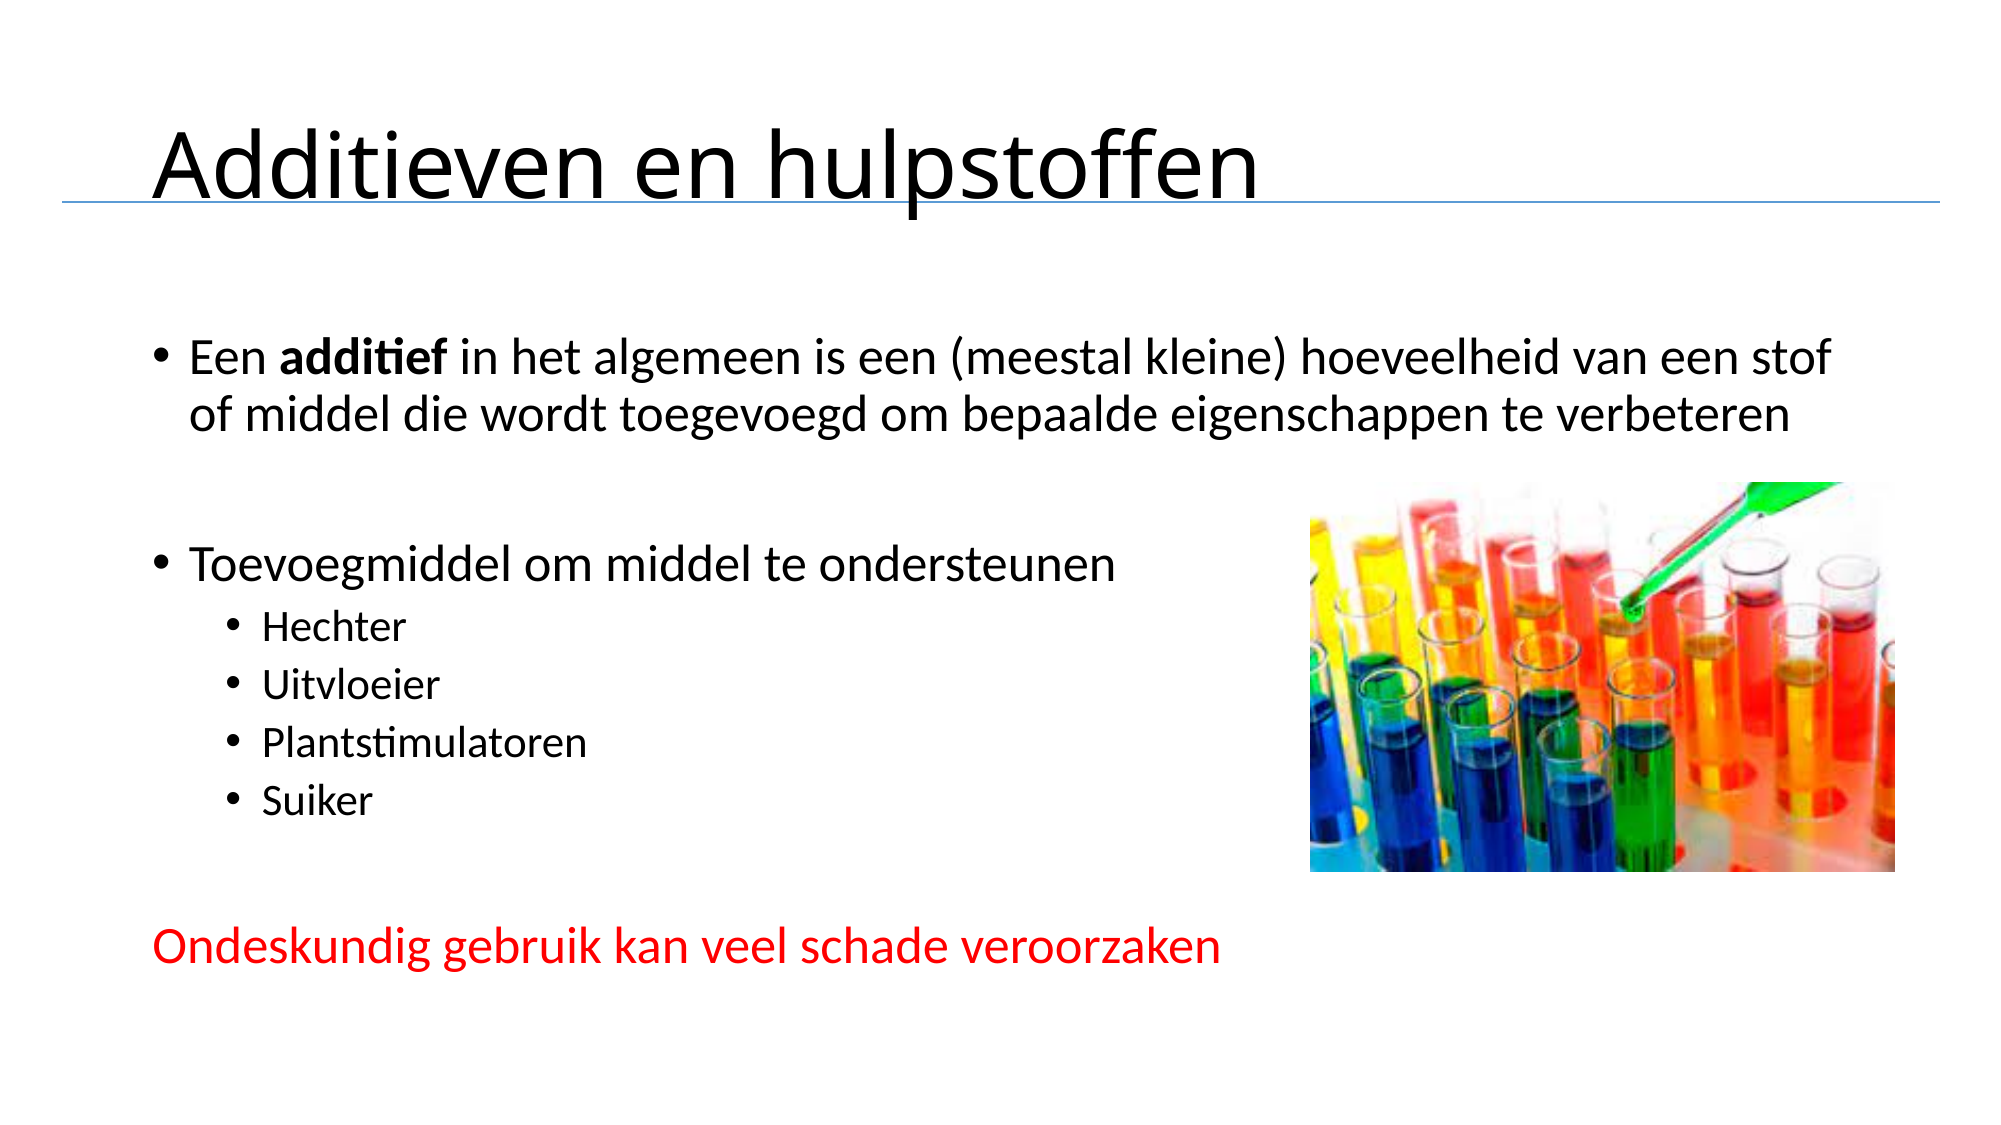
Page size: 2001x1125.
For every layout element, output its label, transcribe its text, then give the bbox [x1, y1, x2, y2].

picture [1310, 482, 1895, 872]
title Additieven en hulpstoffen [137, 59, 1863, 278]
list Een additief in het algemeen is een (meestal kleine) hoeveelheid van een stof of middel die wordt toegevoegd om bepaalde eigenschappen te verbeteren Toevoegmiddel om middel te ondersteunen Hechter Uitvloeier Plantstimulatoren Suiker Ondeskundig gebruik kan veel schade veroorzaken [137, 322, 1863, 1036]
